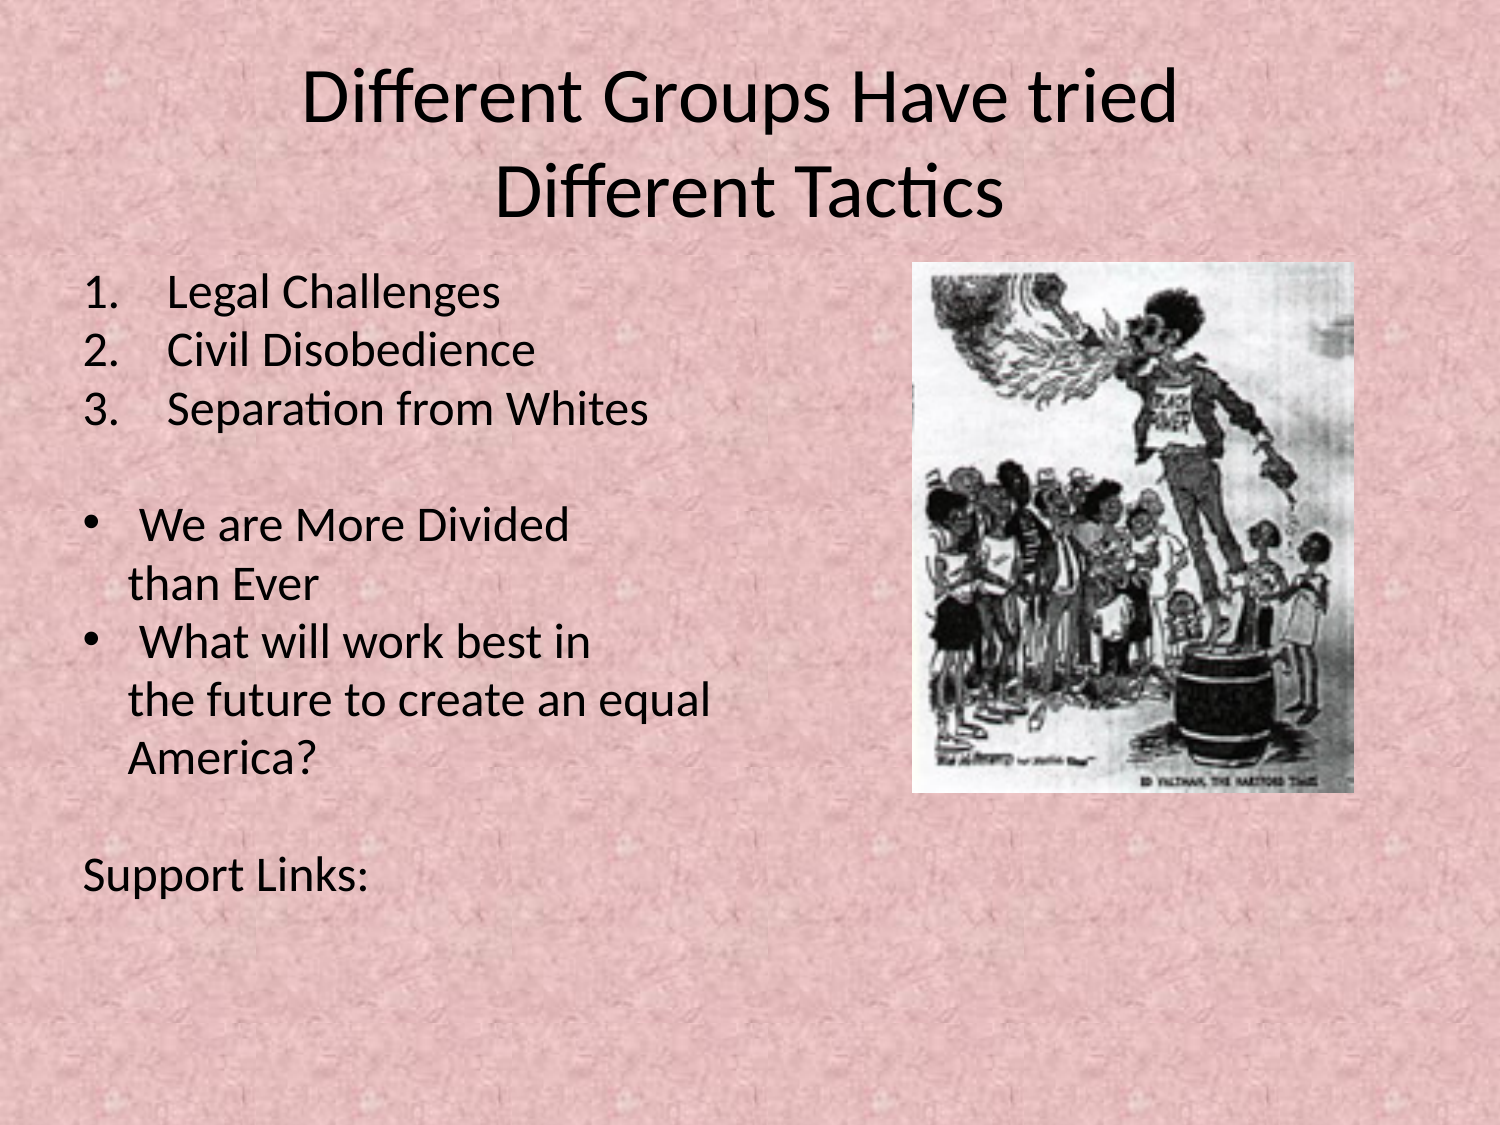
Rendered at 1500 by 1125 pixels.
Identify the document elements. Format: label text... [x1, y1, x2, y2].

title Different Groups Have tried Different Tactics [74, 44, 1426, 234]
picture [0, 0, 1500, 1125]
list Legal Challenges Civil Disobedience Separation from Whites We are More Divided than Ever What will work best in the future to create an equal America? Support Links: [74, 261, 1426, 1006]
